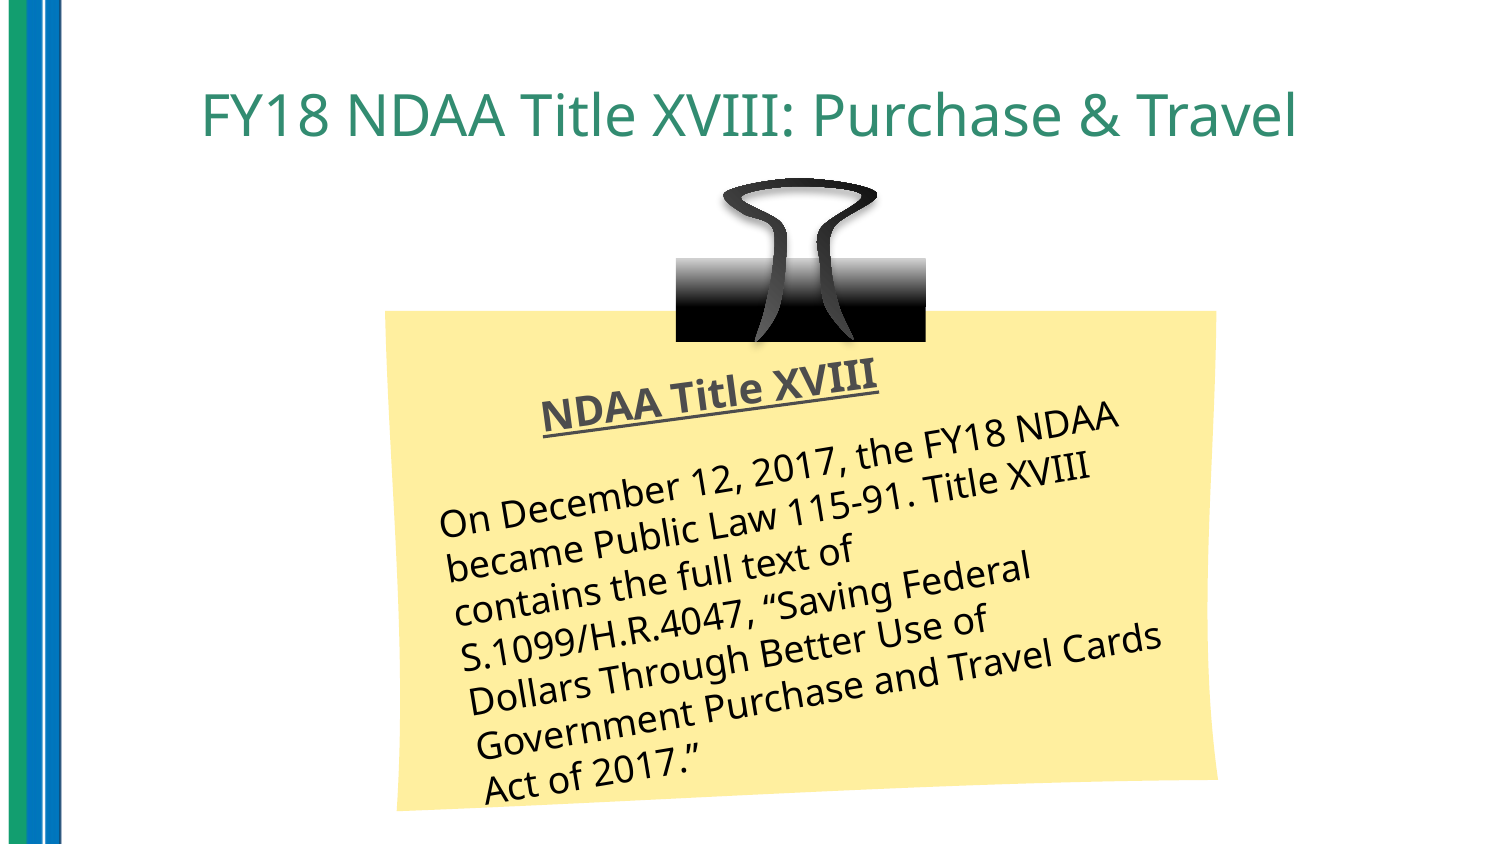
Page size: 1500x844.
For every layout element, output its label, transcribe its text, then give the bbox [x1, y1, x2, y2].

picture [0, 0, 26, 844]
picture [29, 0, 1500, 844]
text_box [265, 178, 1323, 812]
title FY18 NDAA Title XVIII: Purchase & Travel [112, 60, 1388, 166]
